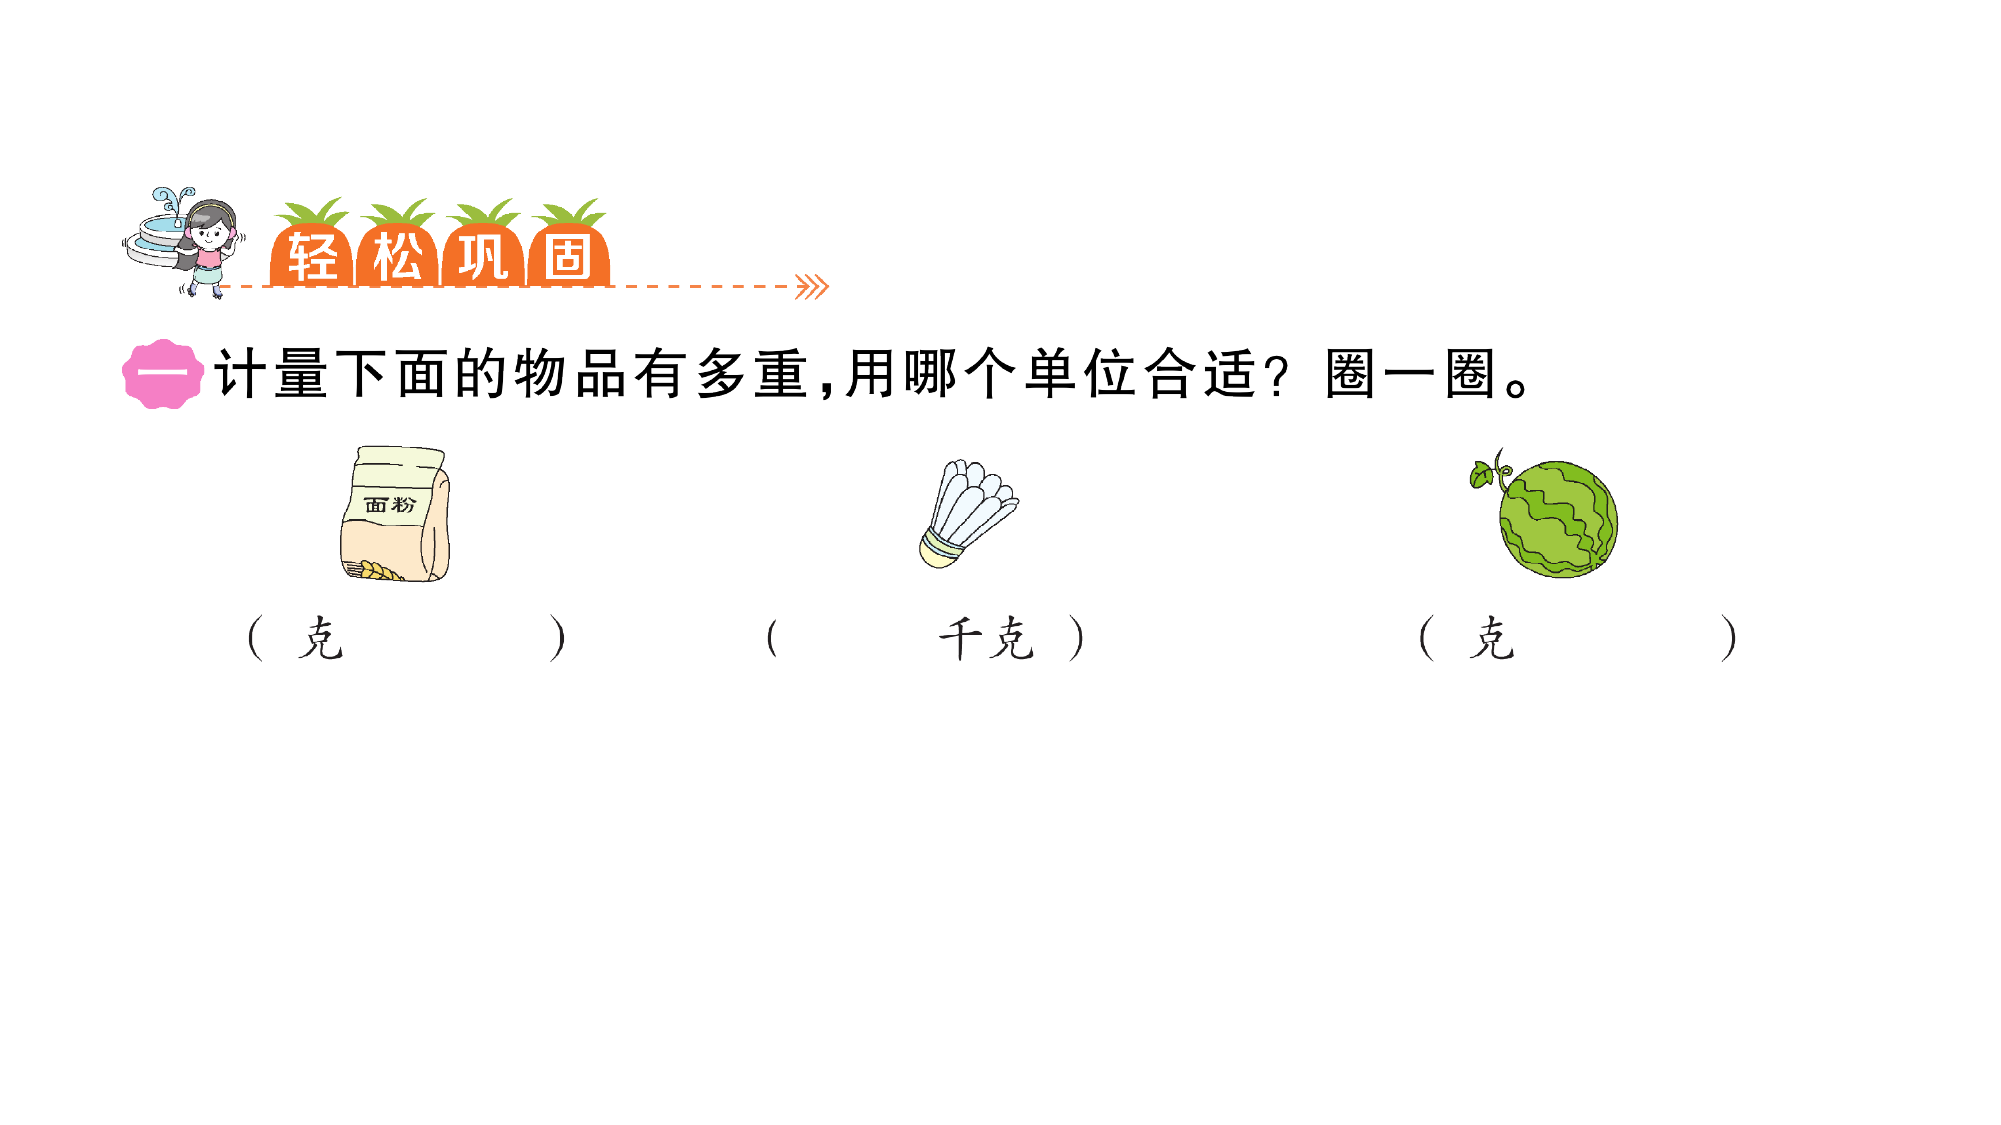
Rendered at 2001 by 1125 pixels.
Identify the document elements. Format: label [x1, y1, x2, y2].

picture [118, 177, 2000, 692]
